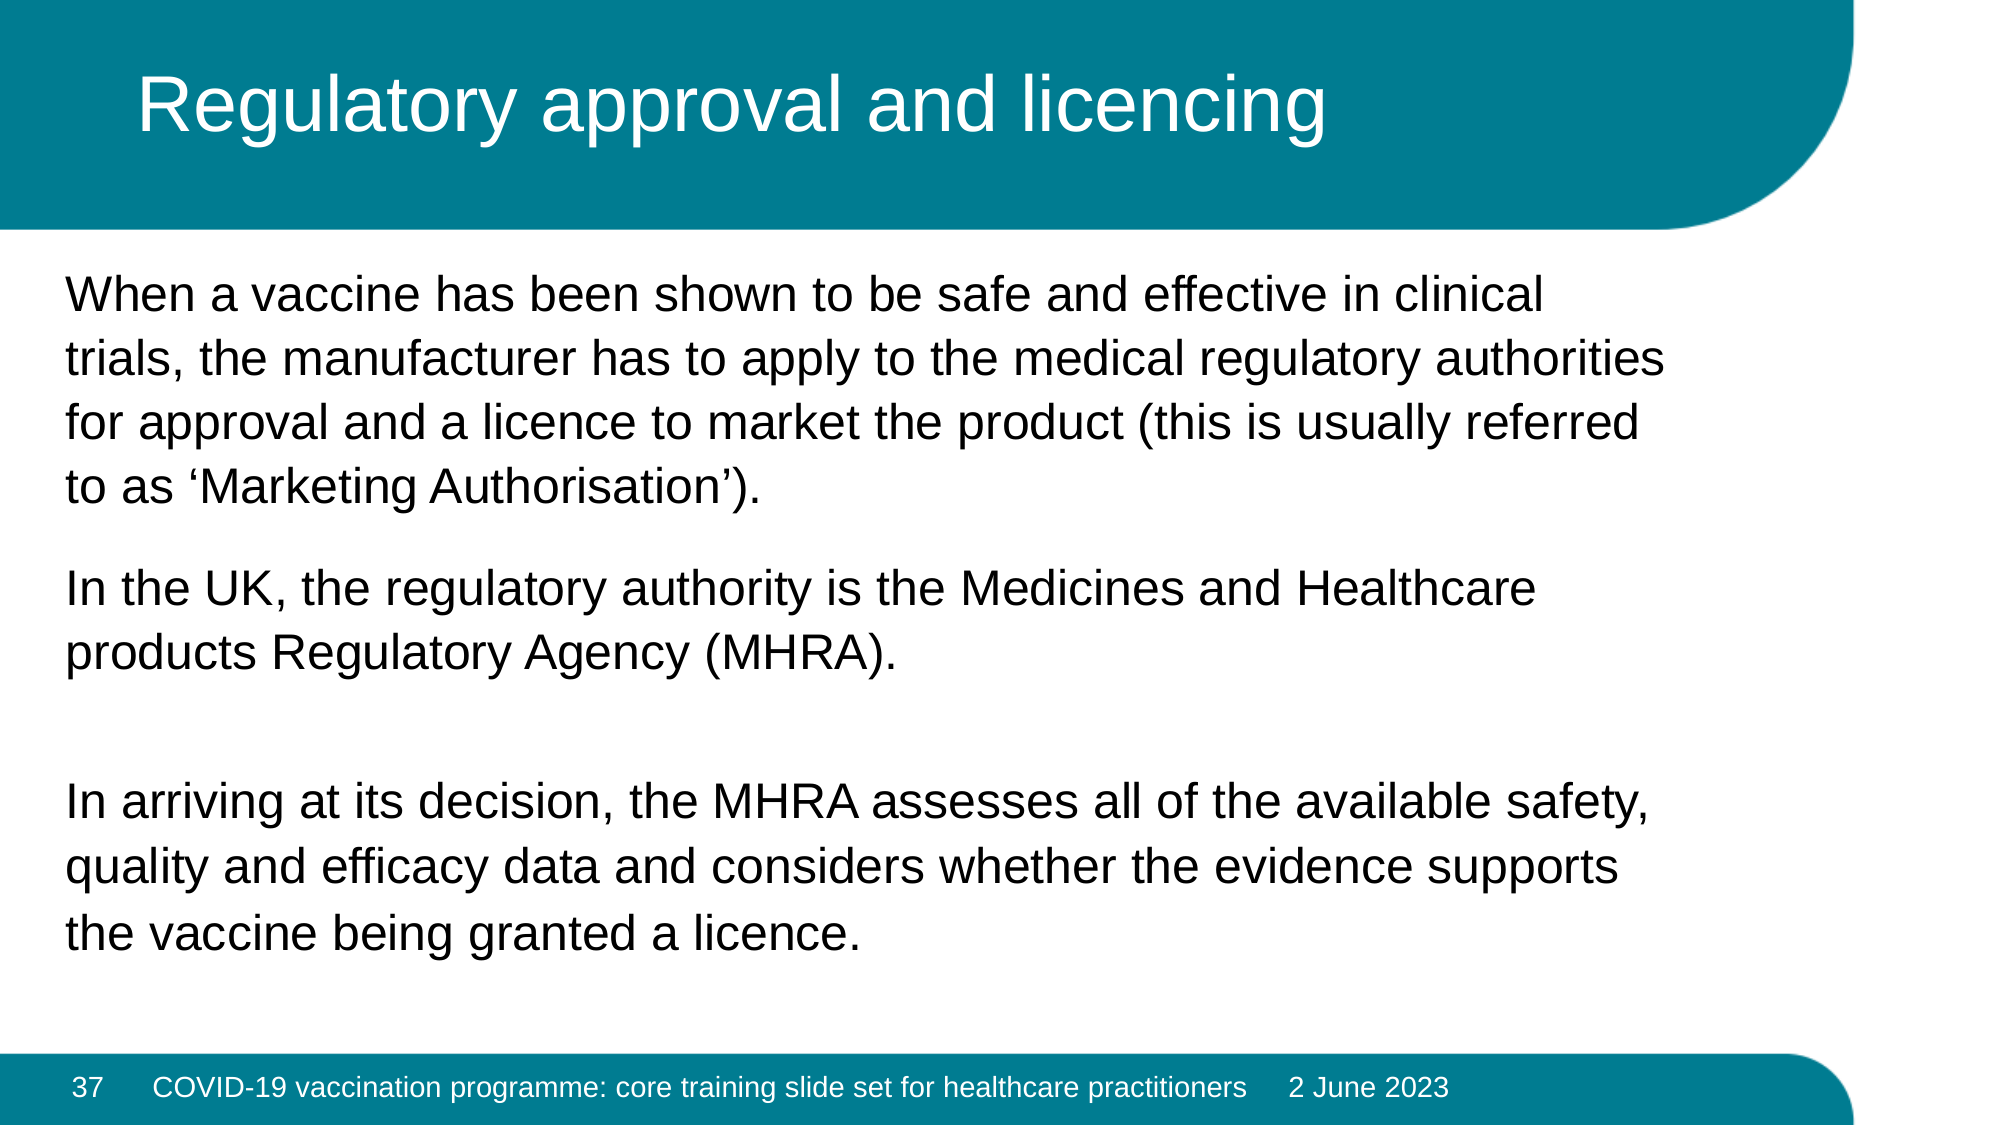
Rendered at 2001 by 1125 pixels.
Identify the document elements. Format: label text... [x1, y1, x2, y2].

footer COVID-19 vaccination programme: core training slide set for healthcare practitioners 2 June 2023 [137, 1056, 1780, 1116]
title Regulatory approval and licencing [121, 55, 1877, 162]
slide_number 37 [21, 1056, 120, 1117]
list When a vaccine has been shown to be safe and effective in clinical trials, the manufacturer has to apply to the medical regulatory authorities for approval and a licence to market the product (this is usually referred to as ‘Marketing Authorisation’). In the UK, the regulatory authority is the Medicines and Healthcare products Regulatory Agency (MHRA). In arriving at its decision, the MHRA assesses all of the available safety, quality and efficacy data and considers whether the evidence supports the vaccine being granted a licence. [50, 249, 1693, 1099]
